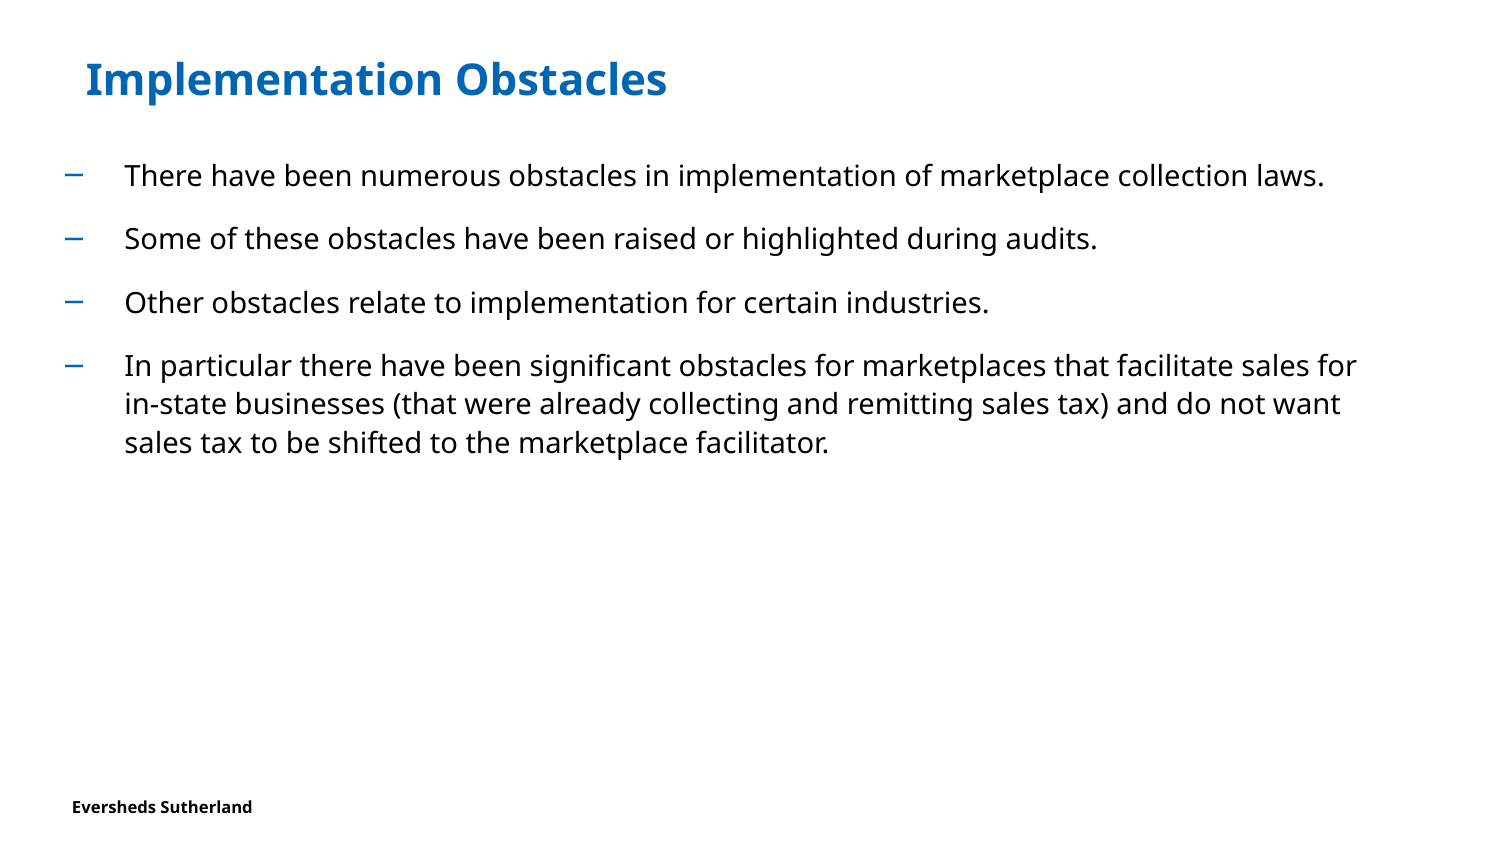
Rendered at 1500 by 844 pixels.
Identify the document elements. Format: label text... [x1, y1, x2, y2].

title Implementation Obstacles [70, 49, 1430, 103]
list There have been numerous obstacles in implementation of marketplace collection laws. Some of these obstacles have been raised or highlighted during audits. Other obstacles relate to implementation for certain industries. In particular there have been significant obstacles for marketplaces that facilitate sales for in-state businesses (that were already collecting and remitting sales tax) and do not want sales tax to be shifted to the marketplace facilitator. [50, 146, 1409, 750]
